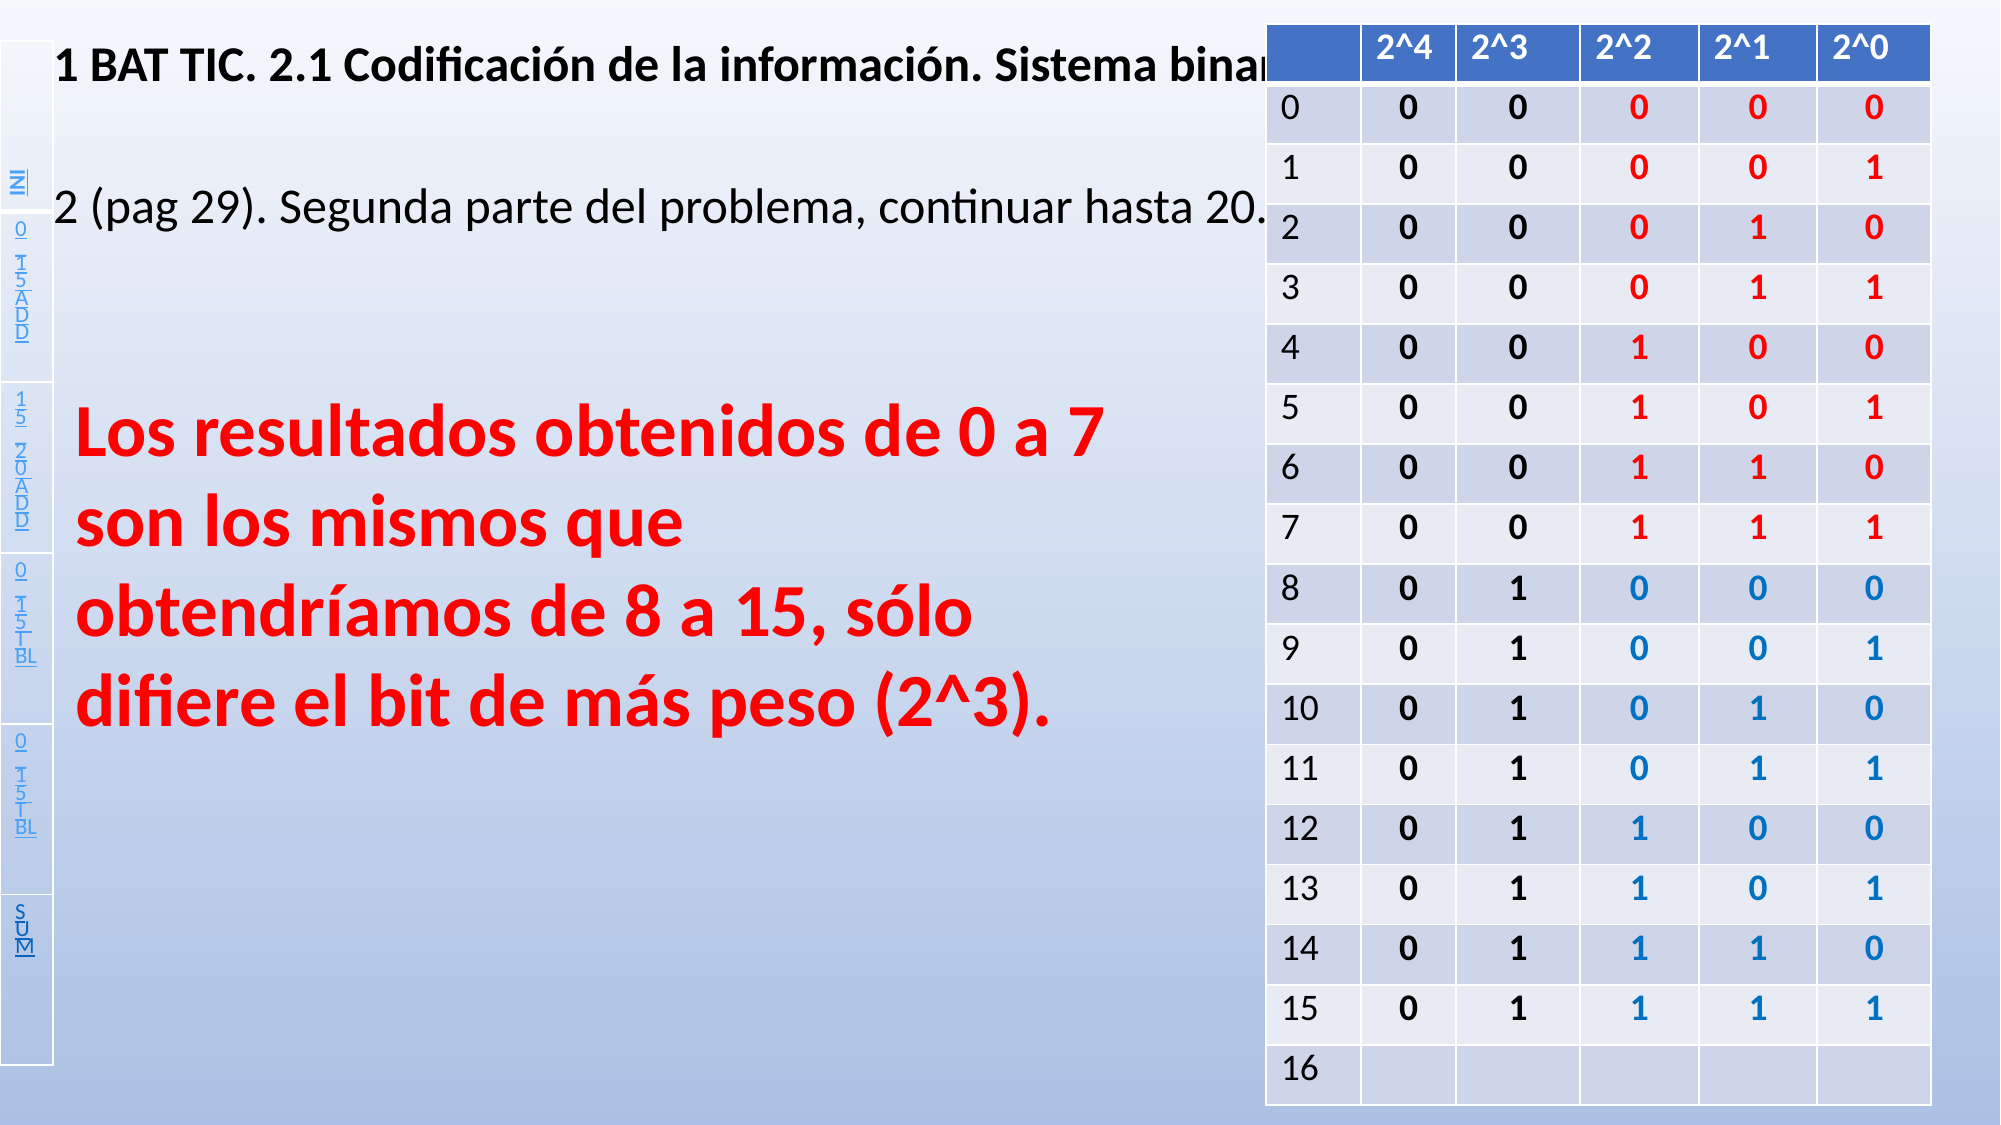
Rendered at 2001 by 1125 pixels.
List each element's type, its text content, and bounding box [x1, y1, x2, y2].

table_cell 1 [1581, 325, 1698, 383]
table_cell 1 [1700, 205, 1816, 263]
table_cell 0 [1700, 325, 1816, 383]
table_cell 1 [1818, 625, 1930, 683]
table_cell 0 [1362, 986, 1455, 1044]
table_cell 0 [1700, 805, 1816, 864]
table_cell 1 [1818, 145, 1930, 203]
table_cell [1457, 1046, 1579, 1104]
table_cell 0 [1362, 685, 1455, 744]
table_cell 13 [1267, 865, 1360, 924]
table_cell 1 [1457, 805, 1579, 864]
table_cell 0 [1362, 865, 1455, 924]
table_cell 0 [1457, 87, 1579, 143]
table_cell 1 [1700, 445, 1816, 503]
table_cell 1 [1457, 925, 1579, 984]
table_cell 0 [1818, 685, 1930, 744]
table_cell 1 [1581, 805, 1698, 864]
table_cell 1 [1700, 265, 1816, 323]
table_cell 11 [1267, 745, 1360, 804]
table_cell 1 [1818, 986, 1930, 1044]
table_cell 1 [1581, 865, 1698, 924]
table_cell 1 [1818, 505, 1930, 563]
table_cell 0 [1362, 265, 1455, 323]
table_cell 1 [1700, 745, 1816, 804]
table_header 2^4 [1362, 25, 1455, 81]
table_cell 0 [1362, 87, 1455, 143]
table_cell 0 [1457, 325, 1579, 383]
table_header INI [1, 42, 52, 209]
table_cell 5 [1267, 385, 1360, 443]
table_cell 1 [1700, 925, 1816, 984]
table_cell 0 [1362, 805, 1455, 864]
table_cell 1 [1457, 565, 1579, 623]
table_cell 2 [1267, 205, 1360, 263]
table_header 2^3 [1457, 25, 1579, 81]
table_cell 0 [1700, 865, 1816, 924]
table_cell 1 [1818, 265, 1930, 323]
table_cell 0 [1581, 145, 1698, 203]
table_cell [1818, 1046, 1930, 1104]
table_cell 14 [1267, 925, 1360, 984]
table_cell 0 [1818, 925, 1930, 984]
table_cell 0 [1581, 625, 1698, 683]
table_cell 1 [1457, 685, 1579, 744]
table_cell 6 [1267, 445, 1360, 503]
table_cell 0 [1818, 325, 1930, 383]
table_cell 0 [1818, 445, 1930, 503]
table_cell 0 [1581, 685, 1698, 744]
table_cell 1 [1700, 986, 1816, 1044]
table_cell 0 [1362, 745, 1455, 804]
table_cell 1 [1700, 685, 1816, 744]
table_cell 15 [1267, 986, 1360, 1044]
table_cell 0 [1457, 145, 1579, 203]
table_cell 1 [1818, 865, 1930, 924]
table_cell [1362, 1046, 1455, 1104]
table_cell 0 [1362, 565, 1455, 623]
text_box 2 (pag 29). Segunda parte del problema, continuar hasta 20. [54, 165, 1265, 241]
table_cell 0 [1818, 805, 1930, 864]
table_cell 0 [1700, 385, 1816, 443]
table_cell 0 [1700, 87, 1816, 143]
table_cell 0 [1362, 205, 1455, 263]
table_cell 1 [1457, 986, 1579, 1044]
table_cell 0 [1581, 745, 1698, 804]
table_header 2^2 [1581, 25, 1698, 81]
table_cell 10 [1267, 685, 1360, 744]
table_cell 0 [1581, 565, 1698, 623]
table_cell 0 [1362, 505, 1455, 563]
table_cell 1 [1581, 986, 1698, 1044]
table_cell 0 [1581, 87, 1698, 143]
table_cell 7 [1267, 505, 1360, 563]
table_cell 0 [1700, 565, 1816, 623]
table_cell 9 [1267, 625, 1360, 683]
table_cell 0 [1362, 145, 1455, 203]
table_cell 4 [1267, 325, 1360, 383]
table_cell 0 [1362, 445, 1455, 503]
table_cell 0 [1818, 87, 1930, 143]
table_cell 15_20 ADD [1, 383, 52, 552]
table_cell 0 [1581, 205, 1698, 263]
table_cell 1 [1581, 925, 1698, 984]
table_cell 0 [1457, 385, 1579, 443]
table_cell 3 [1267, 265, 1360, 323]
table_cell 0 [1581, 265, 1698, 323]
table_header 2^0 [1818, 25, 1930, 81]
table_header [1267, 25, 1360, 81]
table_cell 0 [1457, 445, 1579, 503]
table_cell 8 [1267, 565, 1360, 623]
table_header 2^1 [1700, 25, 1816, 81]
table_cell [1581, 1046, 1698, 1104]
table_cell 0 [1362, 325, 1455, 383]
table_cell 0 [1457, 205, 1579, 263]
table_cell 1 [1818, 745, 1930, 804]
table_cell 0 [1267, 87, 1360, 143]
table_cell 1 [1581, 505, 1698, 563]
table_cell 1 [1457, 865, 1579, 924]
table_cell 1 [1457, 625, 1579, 683]
table_cell 1 [1581, 385, 1698, 443]
text_box 1 BAT TIC. 2.1 Codificación de la información. Sistema binario. [38, 23, 1265, 99]
table_cell 16 [1267, 1046, 1360, 1104]
table_cell 0_15 TBL [1, 554, 52, 723]
table_cell 0 [1362, 625, 1455, 683]
table_cell 0 [1818, 565, 1930, 623]
table_cell 0 [1700, 625, 1816, 683]
table_cell 0 [1700, 145, 1816, 203]
table_cell 0 [1457, 505, 1579, 563]
table_cell 0 [1457, 265, 1579, 323]
table_cell 0_15 ADD [1, 214, 52, 381]
table_cell 1 [1700, 505, 1816, 563]
table_cell 0 [1818, 205, 1930, 263]
table_cell [1700, 1046, 1816, 1104]
table_cell 0_15 TBL [1, 725, 52, 894]
table_cell 1 [1581, 445, 1698, 503]
table_cell 1 [1267, 145, 1360, 203]
table_cell 0 [1362, 385, 1455, 443]
table_cell 0 [1362, 925, 1455, 984]
table_cell 12 [1267, 805, 1360, 864]
table_cell 1 [1457, 745, 1579, 804]
table_cell SUM [1, 895, 52, 1064]
table_cell 1 [1818, 385, 1930, 443]
text_box Los resultados obtenidos de 0 a 7 son los mismos que obtendríamos de 8 a 15, sólo difiere el bit de más peso (2^3). [60, 374, 1140, 749]
